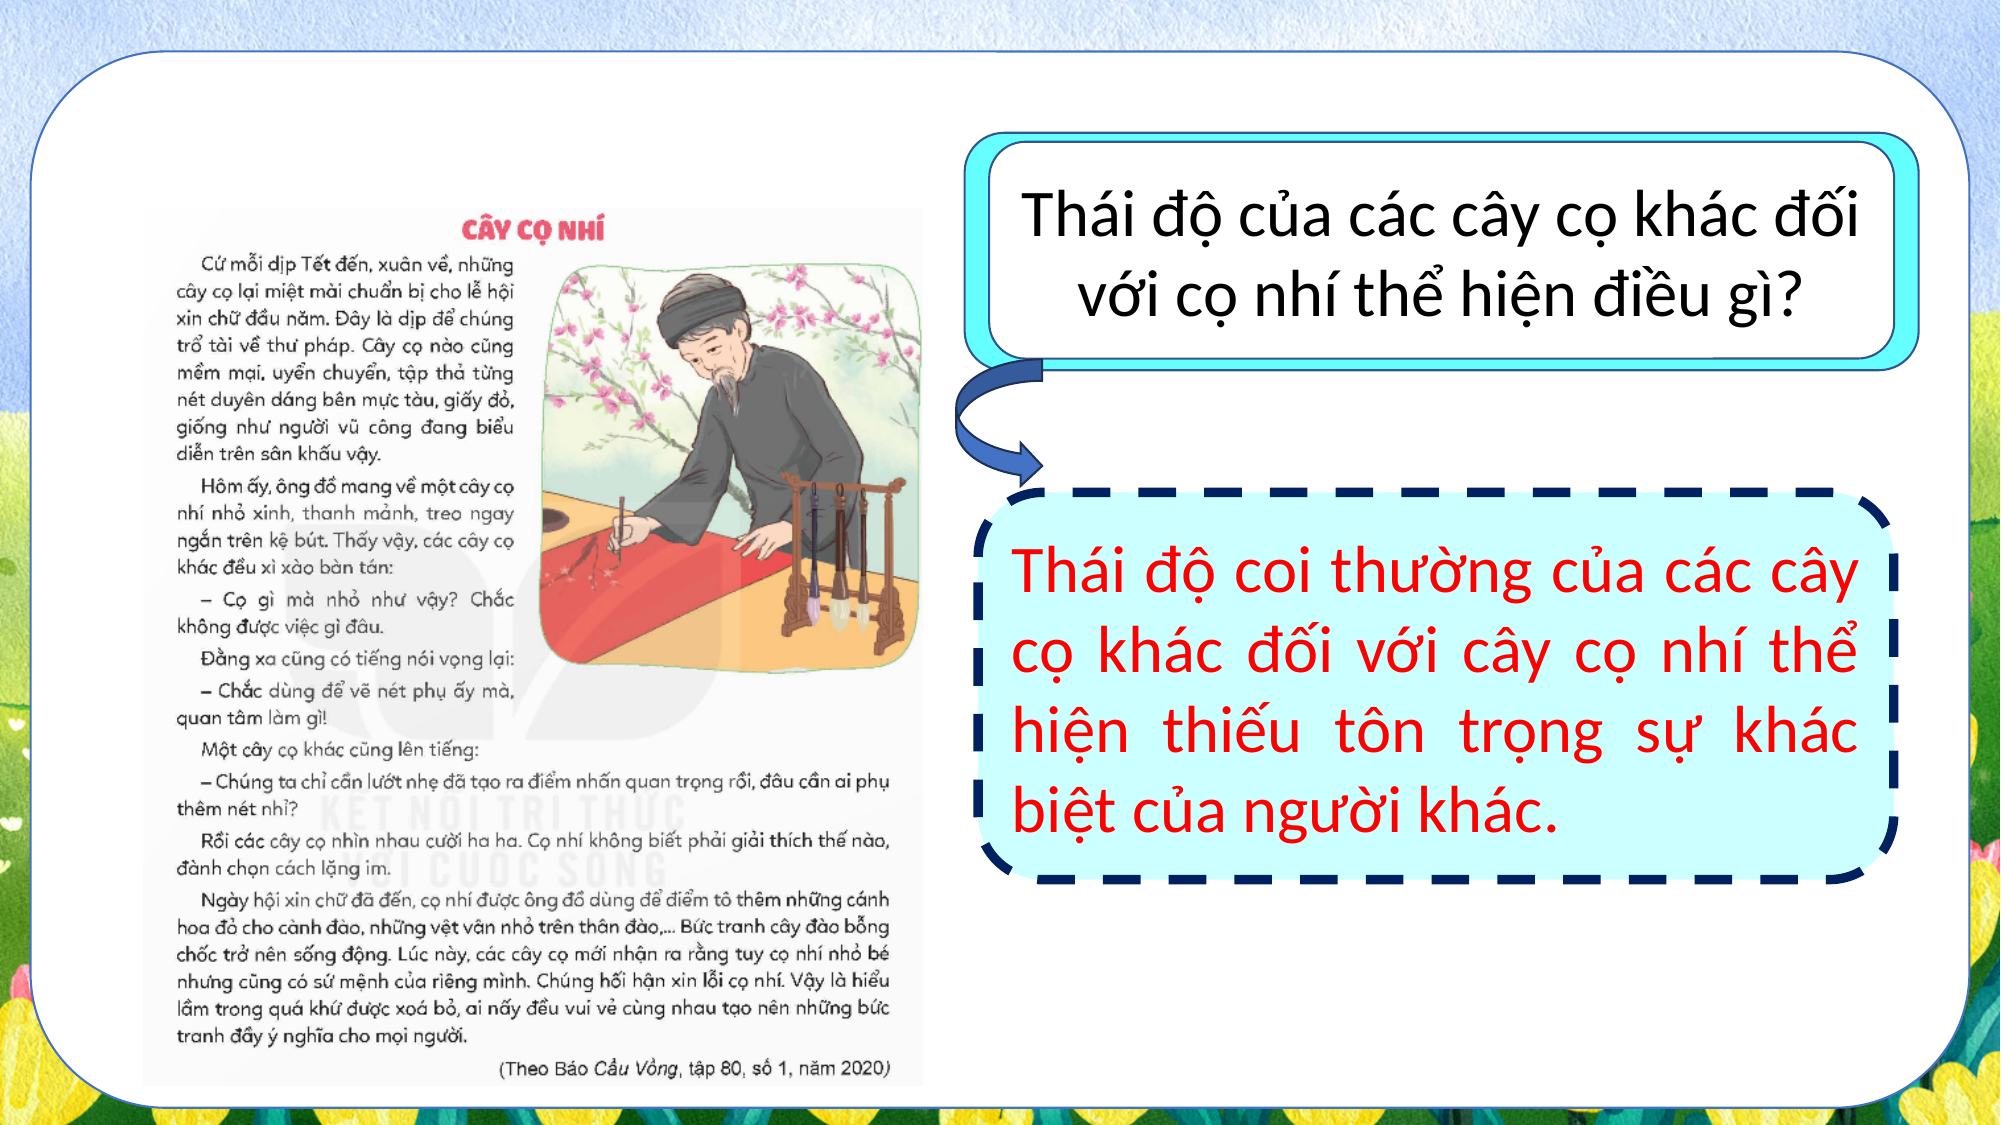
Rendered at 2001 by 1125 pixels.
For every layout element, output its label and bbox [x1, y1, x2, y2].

text_box [964, 132, 1919, 371]
picture [0, 0, 2000, 1125]
